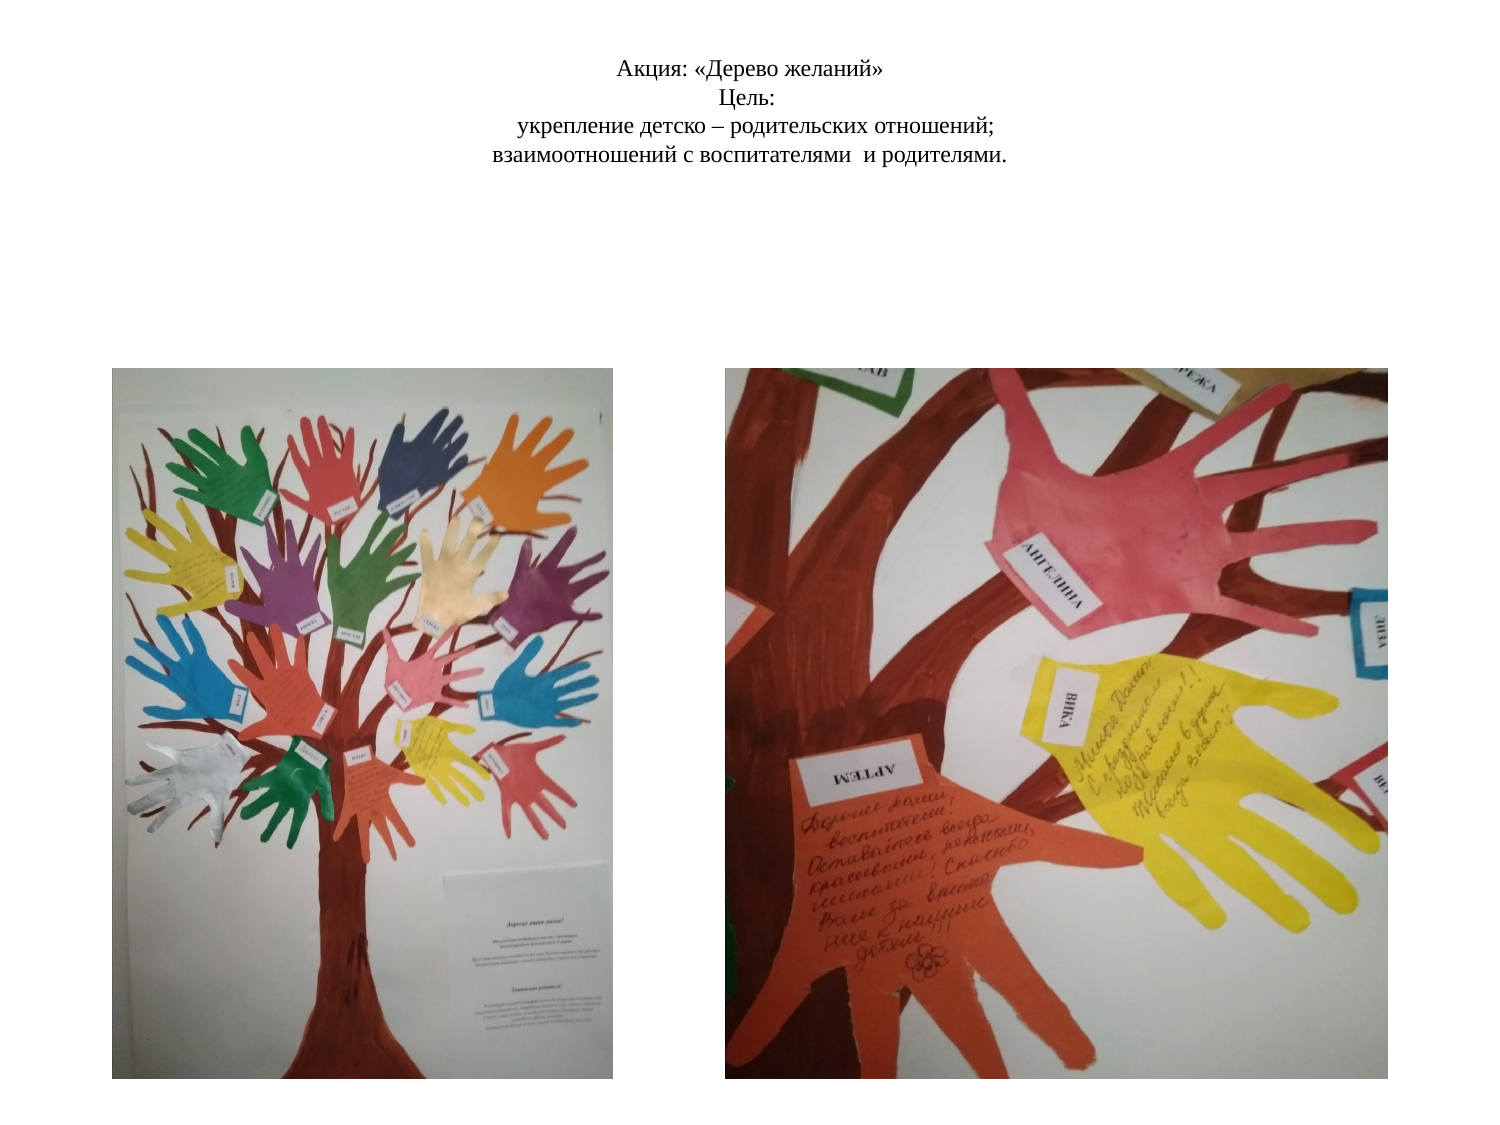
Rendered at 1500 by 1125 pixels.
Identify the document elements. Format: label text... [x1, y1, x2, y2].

title Акция: «Дерево желаний» Цель: укрепление детско – родительских отношений; взаимоотношений с воспитателями и родителями. [75, 45, 1425, 233]
picture [724, 368, 1388, 1079]
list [112, 368, 613, 1079]
